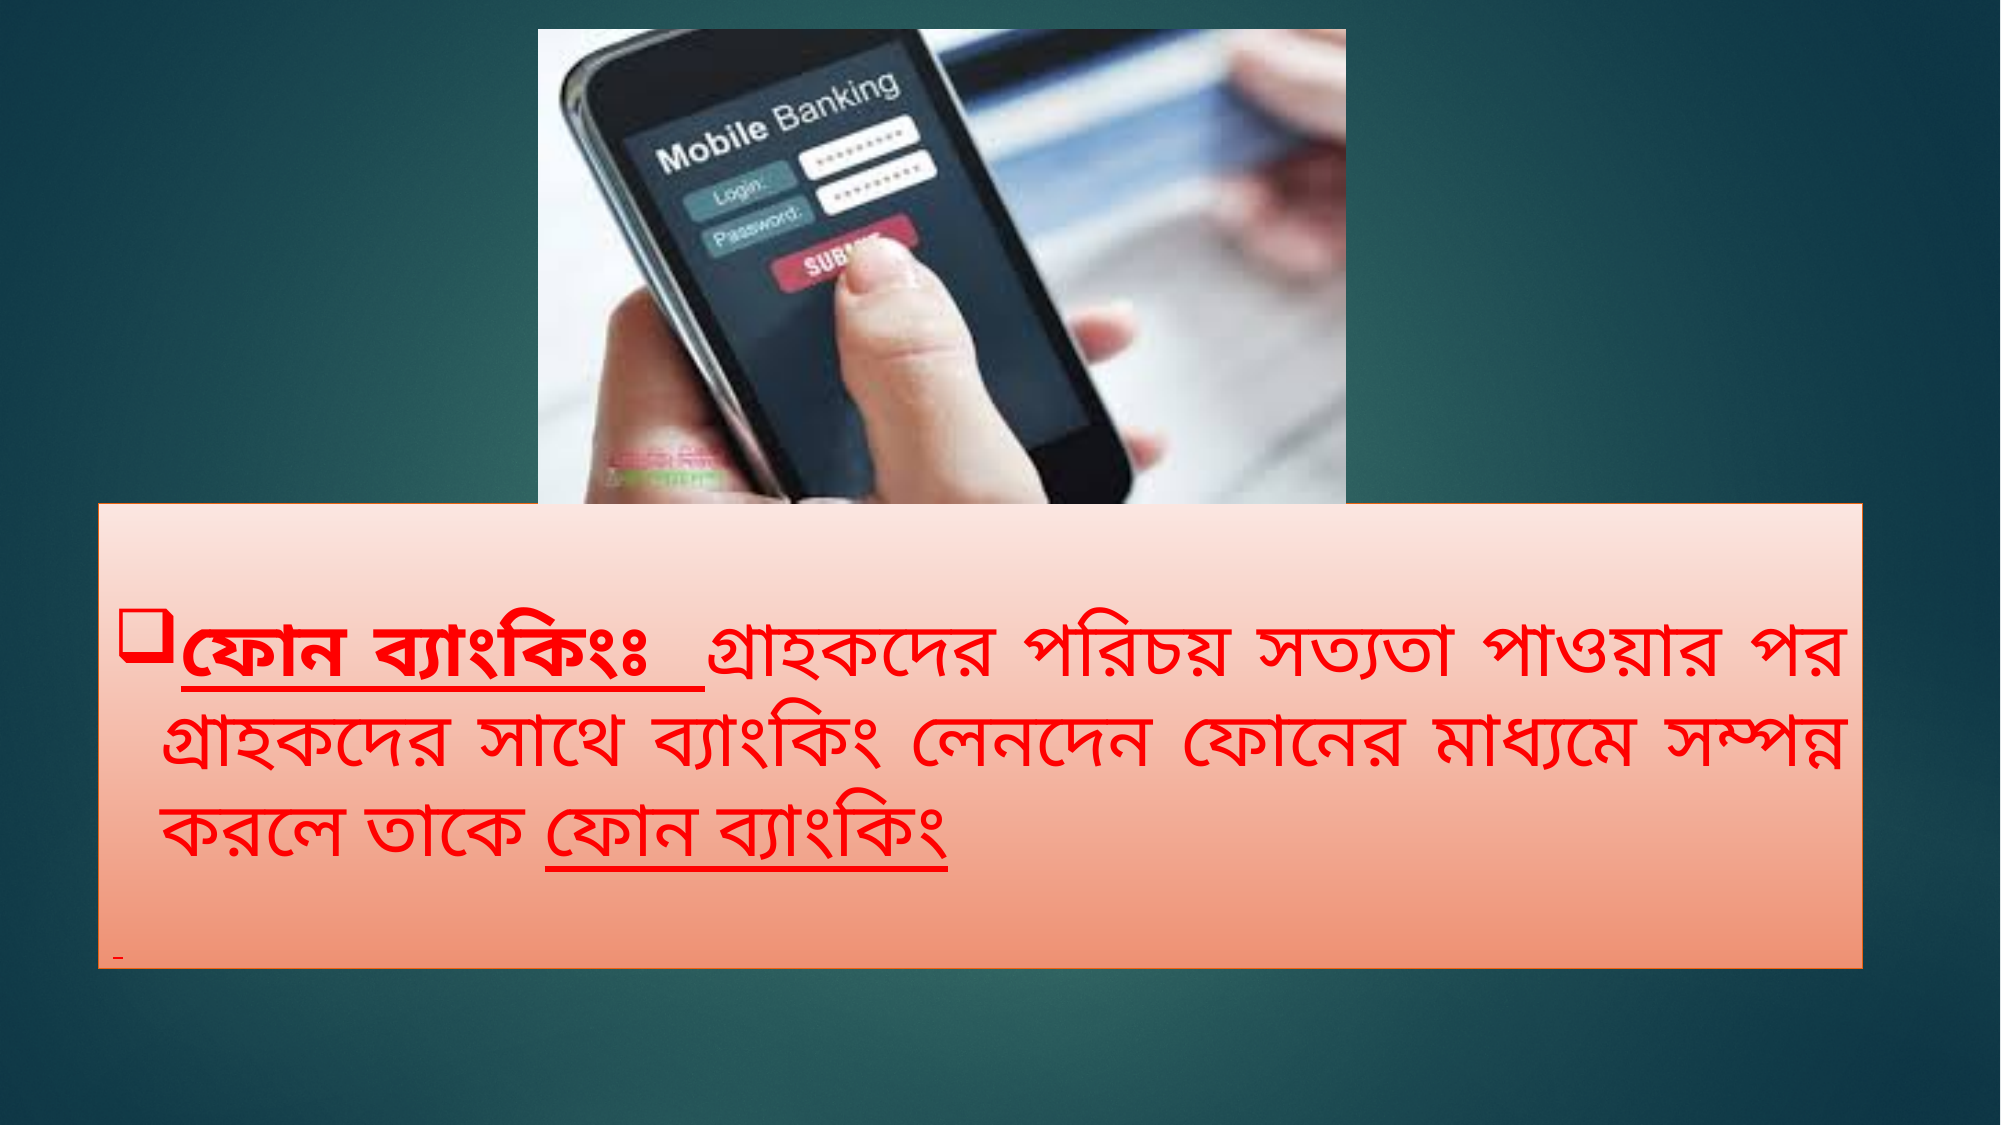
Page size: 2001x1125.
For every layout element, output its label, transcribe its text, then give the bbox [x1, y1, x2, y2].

text_box ফোন ব্যাংকিংঃ গ্রাহকদের পরিচয় সত্যতা পাওয়ার পর গ্রাহকদের সাথে ব্যাংকিং লেনদেন ফোনের মাধ্যমে সম্পন্ন করলে তাকে ফোন ব্যাংকিং [98, 503, 1863, 969]
picture [537, 29, 1347, 504]
